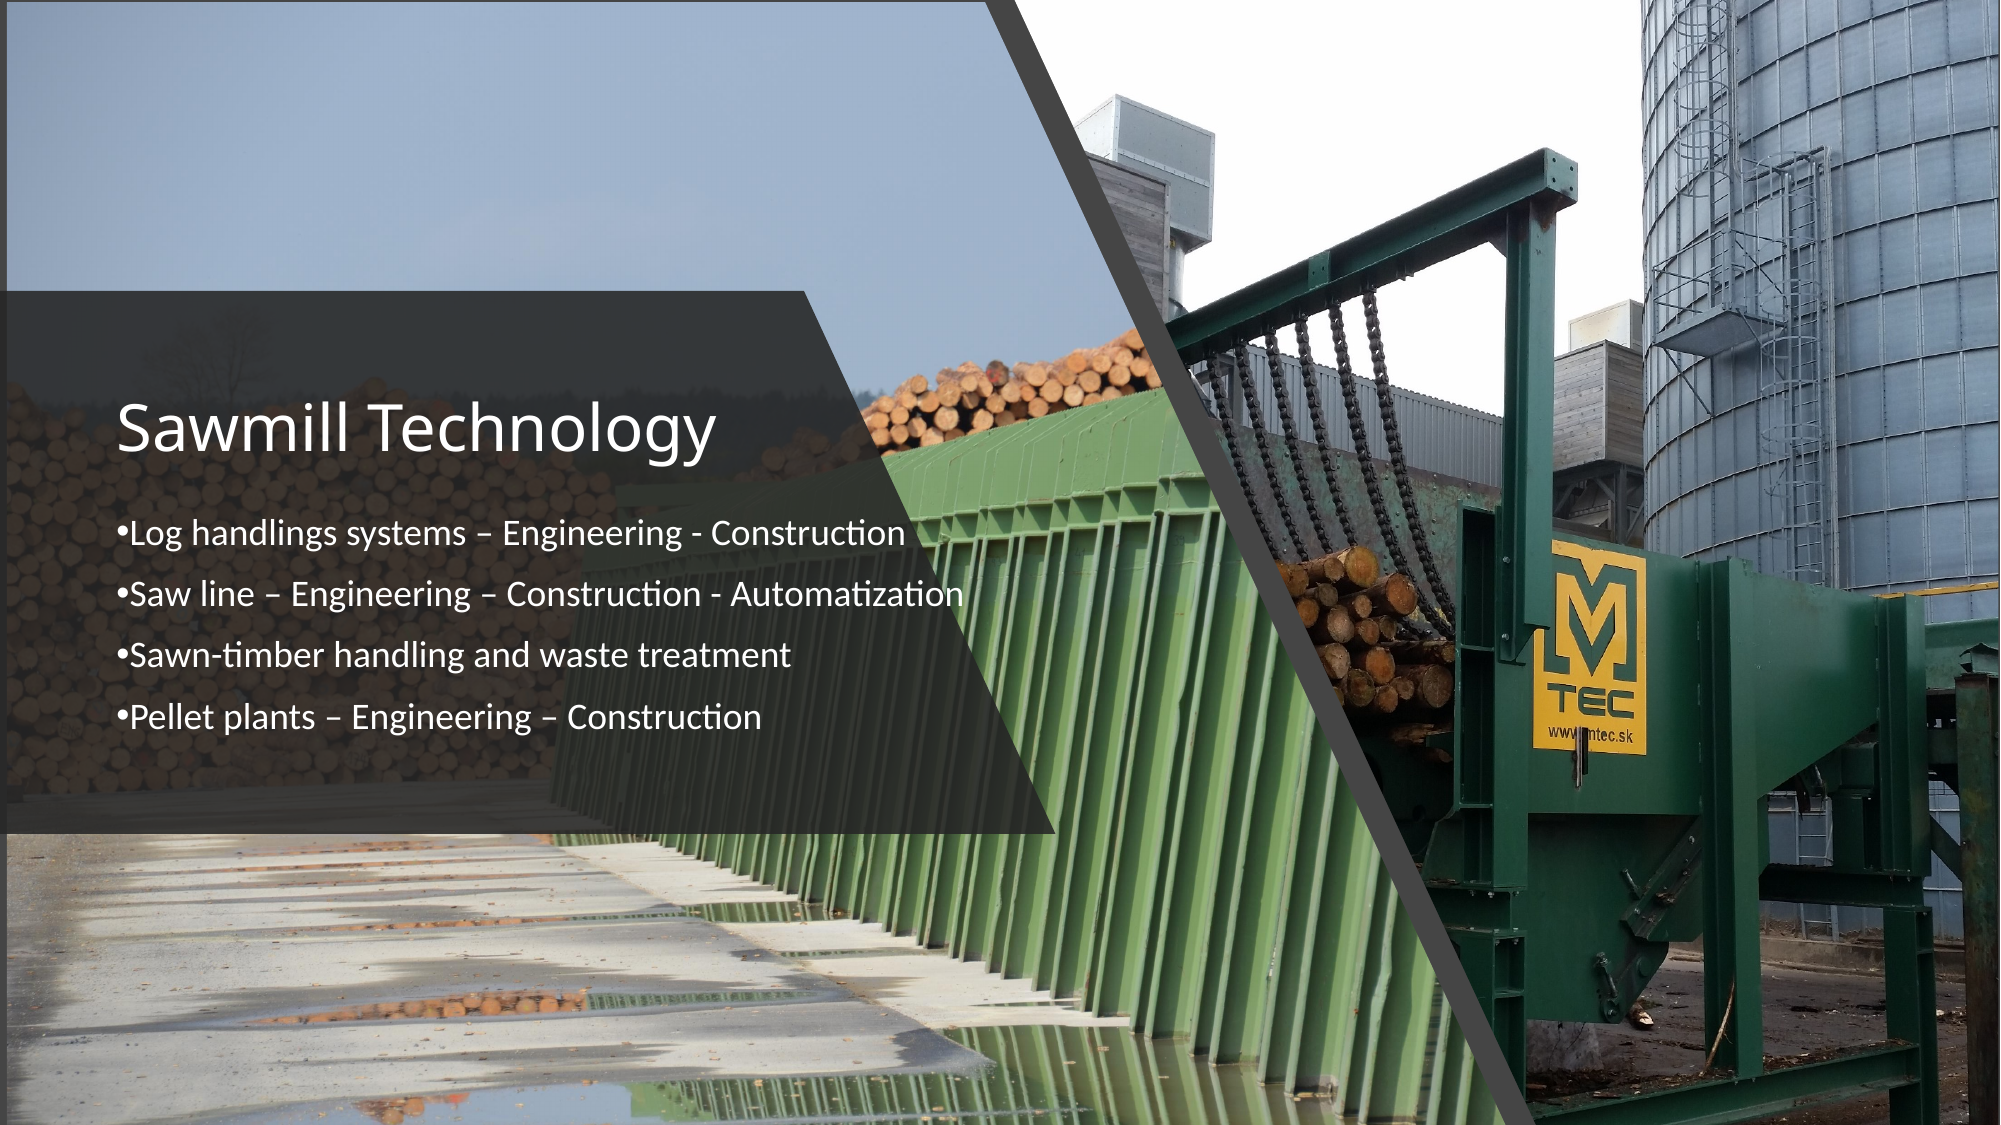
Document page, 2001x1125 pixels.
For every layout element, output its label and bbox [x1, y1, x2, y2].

text_box [0, 289, 6, 836]
picture [6, 0, 1999, 1125]
